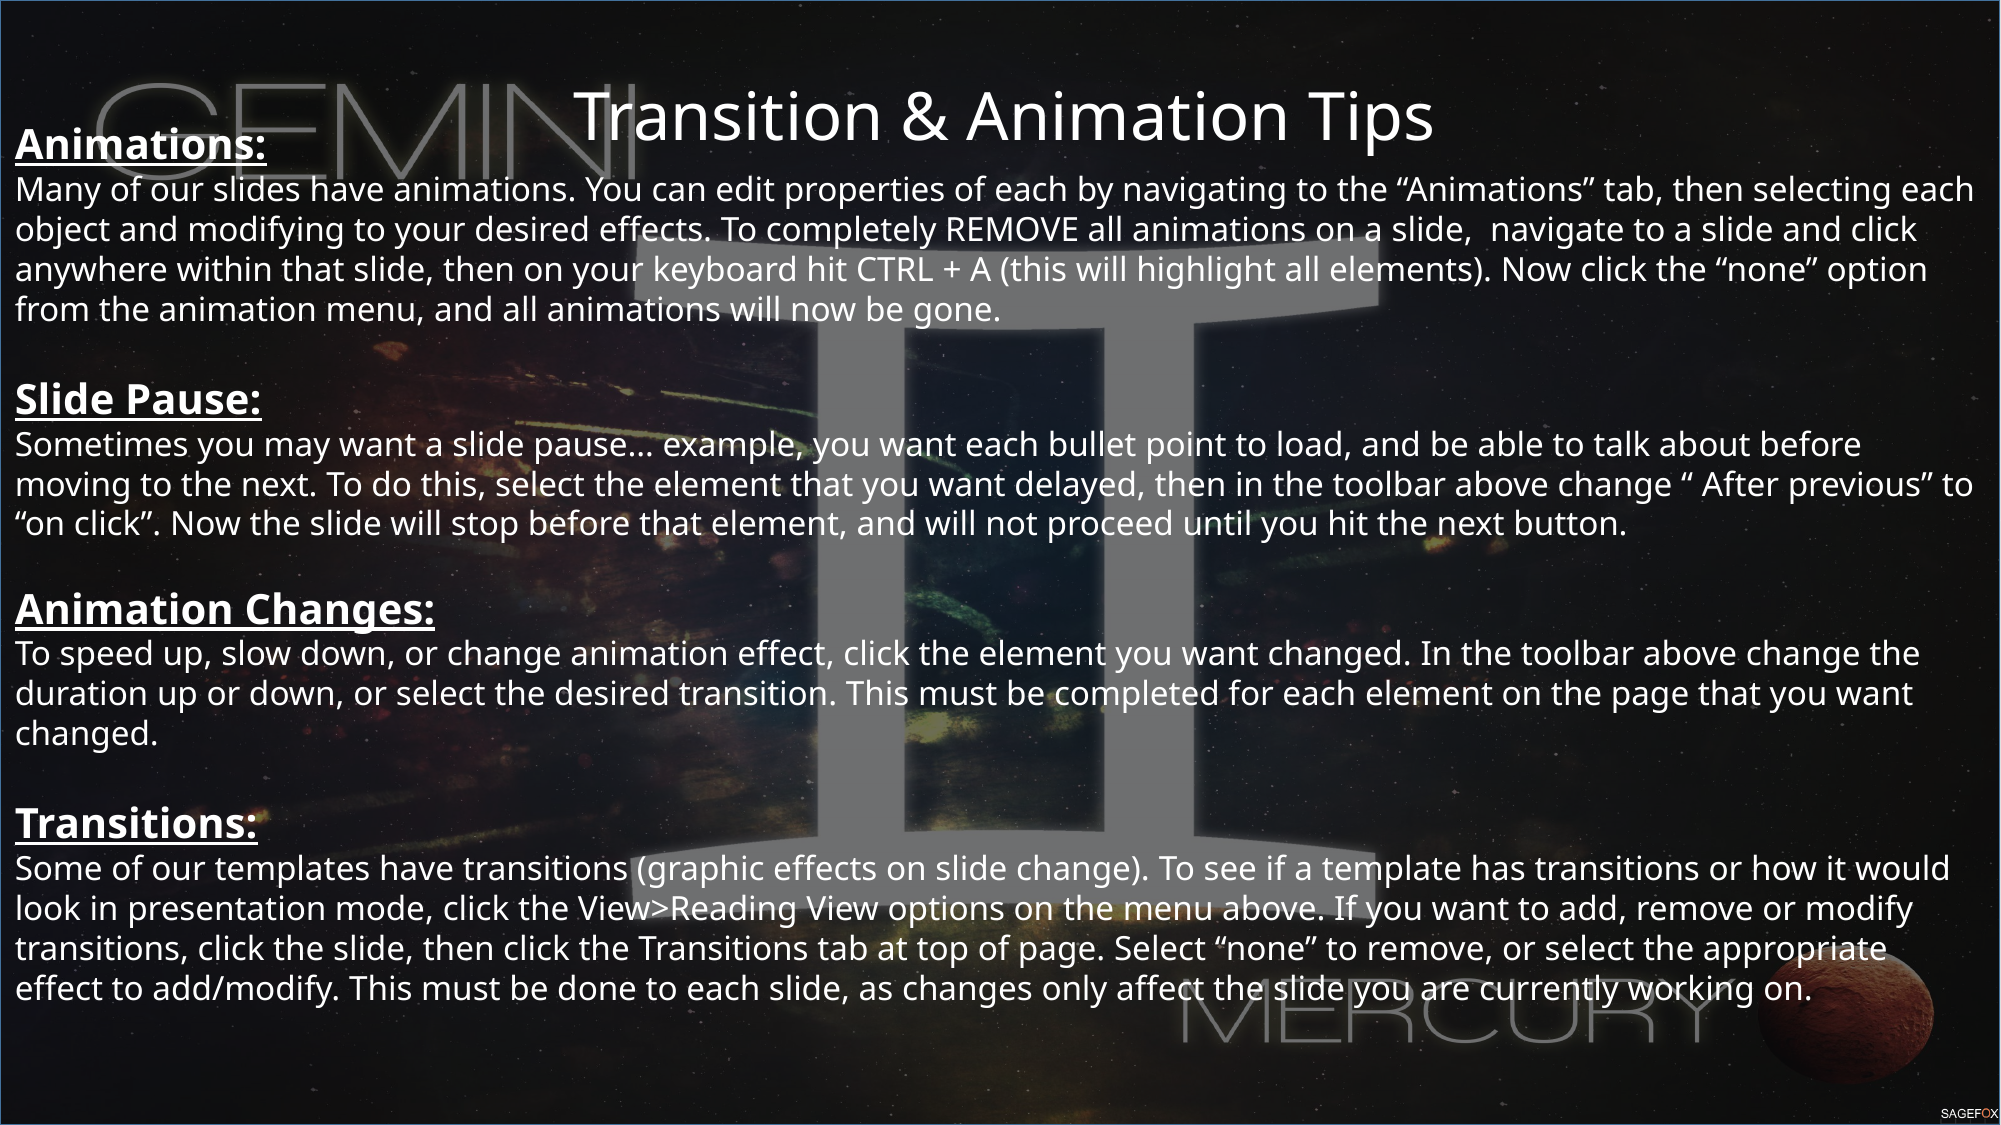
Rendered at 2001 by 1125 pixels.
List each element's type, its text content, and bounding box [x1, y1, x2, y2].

title Transition & Animation Tips [477, 59, 1532, 177]
text_box Animations: Many of our slides have animations. You can edit properties of each by navigating to the “Animations” tab, then selecting each object and modifying to your desired effects. To completely REMOVE all animations on a slide, navigate to a slide and click anywhere within that slide, then on your keyboard hit CTRL + A (this will highlight all elements). Now click the “none” option from the animation menu, and all animations will now be gone. Slide Pause: Sometimes you may want a slide pause… example, you want each bullet point to load, and be able to talk about before moving to the next. To do this, select the element that you want delayed, then in the toolbar above change “ After previous” to “on click”. Now the slide will stop before that element, and will not proceed until you hit the next button. Animation Changes: To speed up, slow down, or change animation effect, click the element you want changed. In the toolbar above change the duration up or down, or select the desired transition. This must be completed for each element on the page that you want changed. Transitions: Some of our templates have transitions (graphic effects on slide change). To see if a template has transitions or how it would look in presentation mode, click the View>Reading View options on the menu above. If you want to add, remove or modify transitions, click the slide, then click the Transitions tab at top of page. Select “none” to remove, or select the appropriate effect to add/modify. This must be done to each slide, as changes only affect the slide you are currently working on. [0, 0, 2000, 1125]
